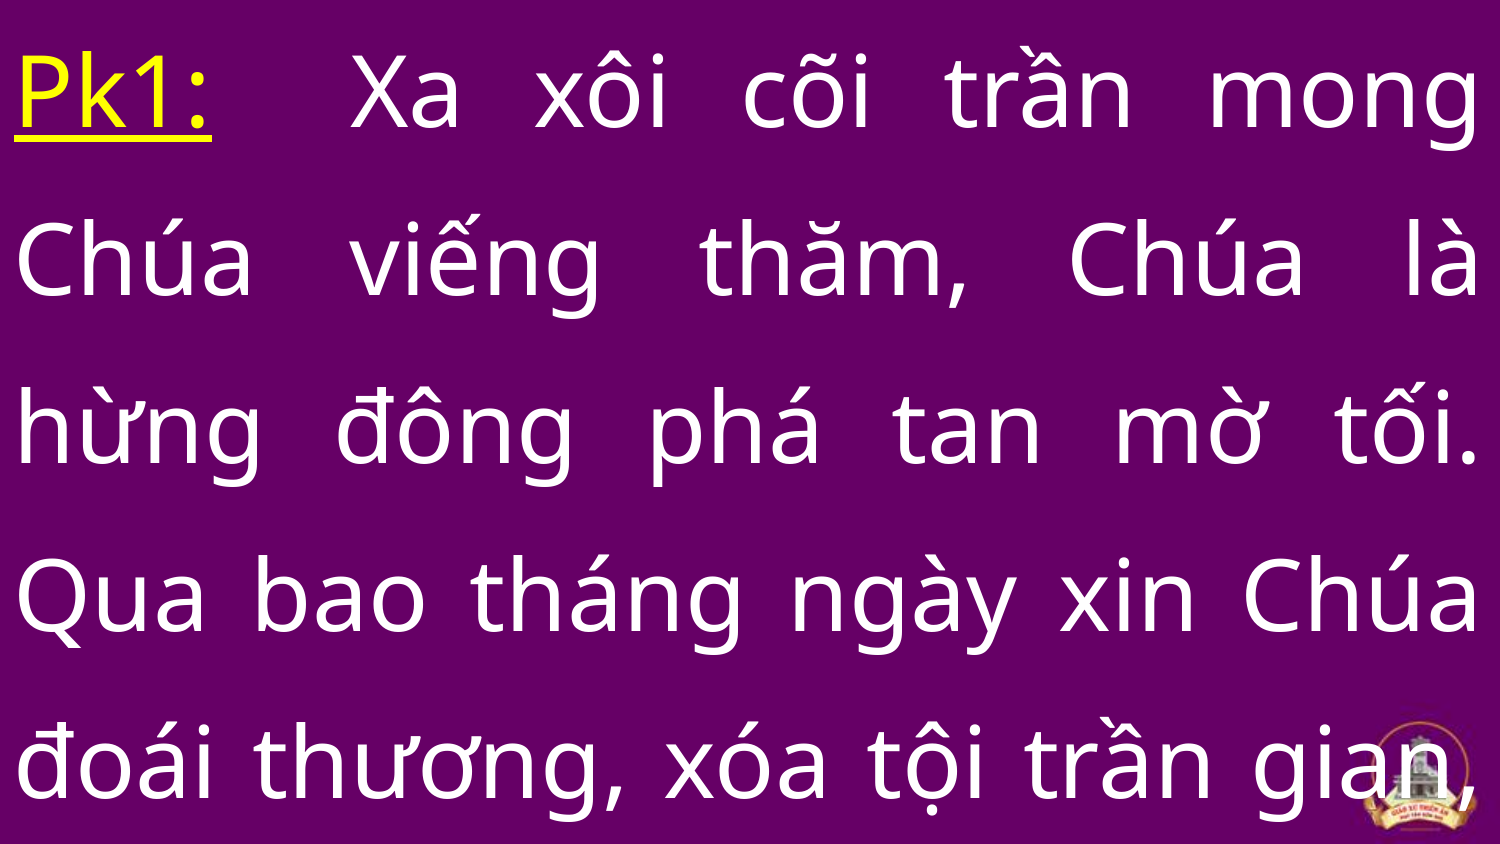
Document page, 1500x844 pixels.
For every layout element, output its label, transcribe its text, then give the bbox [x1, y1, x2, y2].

subtitle Pk1: Xa xôi cõi trần mong Chúa viếng thăm, Chúa là hừng đông phá tan mờ tối. Qua bao tháng ngày xin Chúa đoái thương, xóa tội trần gian, xóa bao lỗi lầm. [0, 0, 1499, 844]
